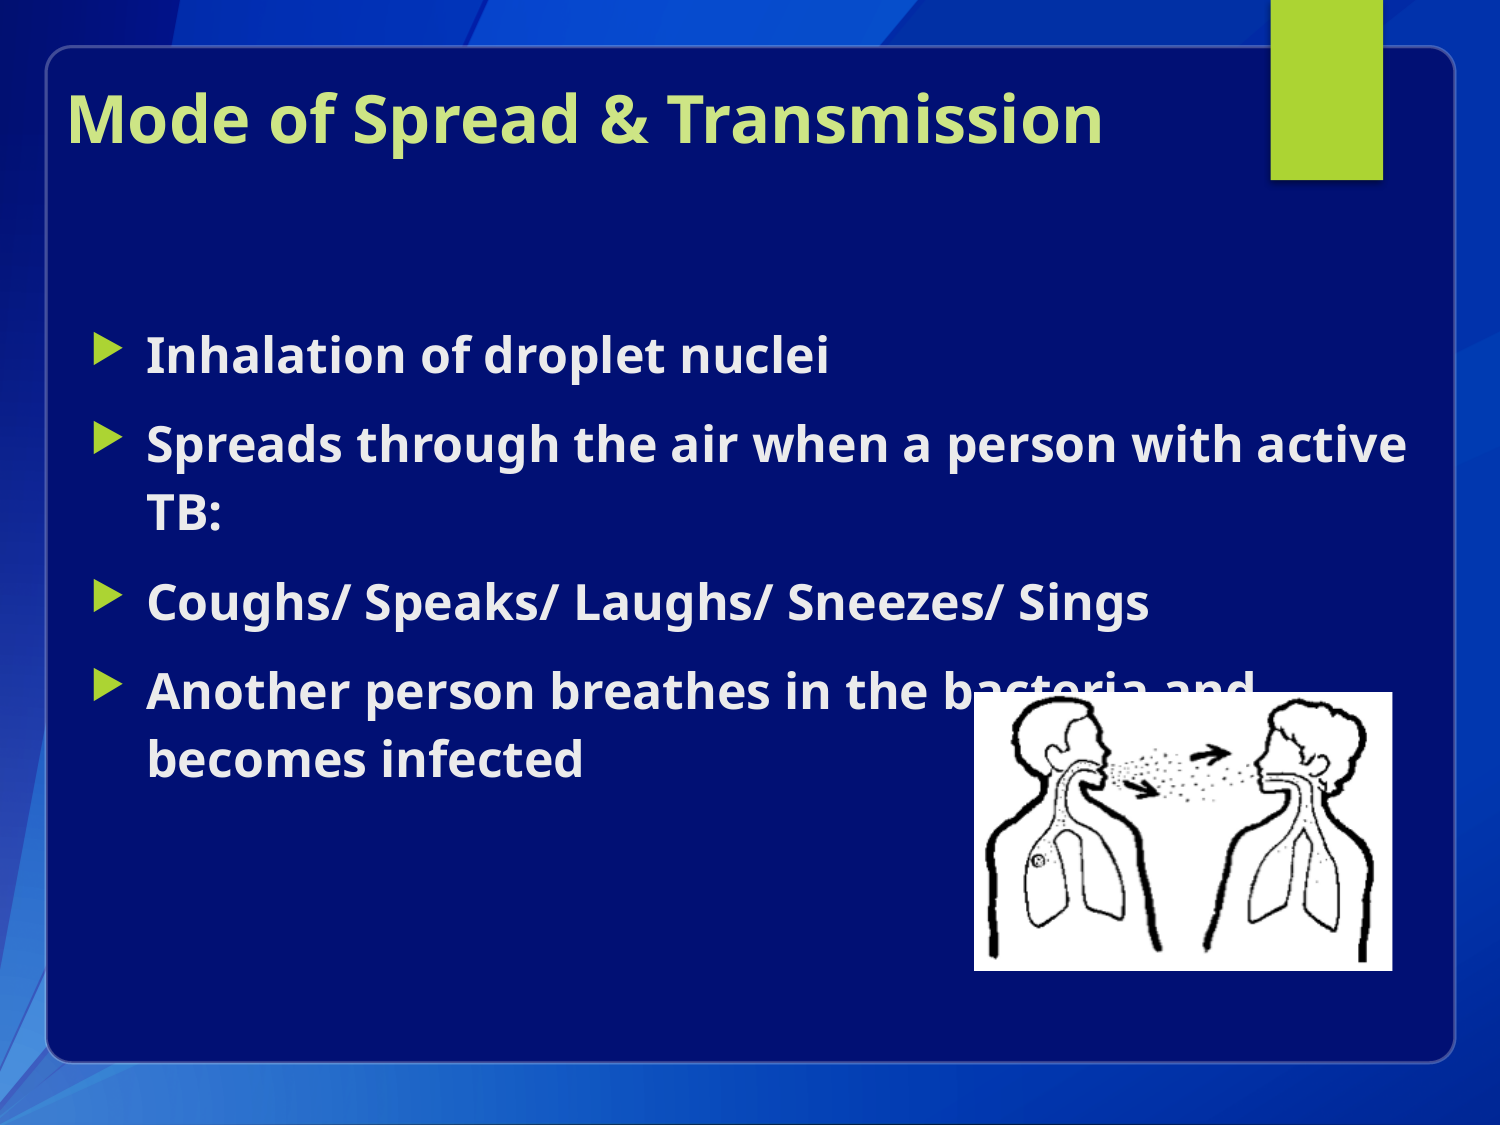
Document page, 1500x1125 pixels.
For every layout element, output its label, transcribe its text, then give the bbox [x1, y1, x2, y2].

list Inhalation of droplet nuclei Spreads through the air when a person with active TB: Coughs/ Speaks/ Laughs/ Sneezes/ Sings Another person breathes in the bacteria and becomes infected [75, 312, 1450, 1125]
picture [0, 0, 1500, 1125]
picture [974, 692, 1394, 972]
title Mode of Spread & Transmission [50, 65, 1463, 300]
